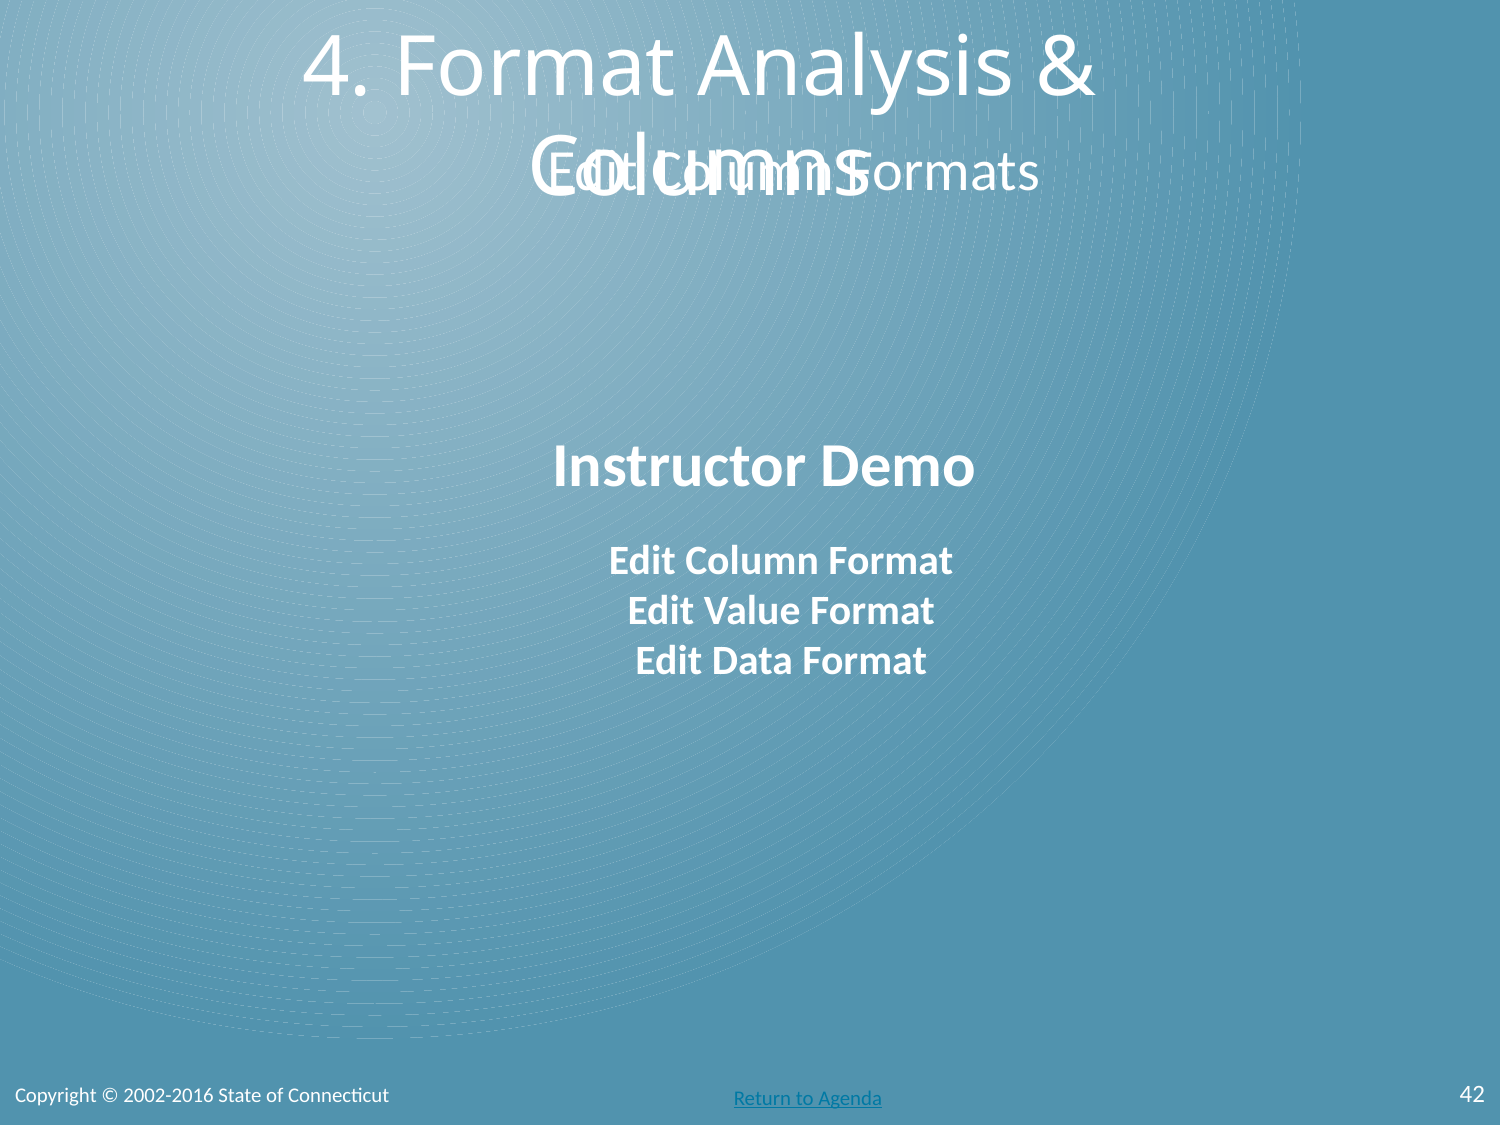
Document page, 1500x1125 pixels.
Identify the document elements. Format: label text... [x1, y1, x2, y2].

subtitle Instructor Demo [125, 237, 1375, 1088]
title 4. Format Analysis & Columns [125, 4, 1275, 155]
slide_number 42 [1342, 1070, 1500, 1111]
text_box Edit Column Formats [249, 125, 1263, 210]
footer Copyright © 2002-2016 State of Connecticut [0, 1073, 512, 1113]
text_box Edit Column Format Edit Value Format Edit Data Format [474, 525, 1013, 690]
